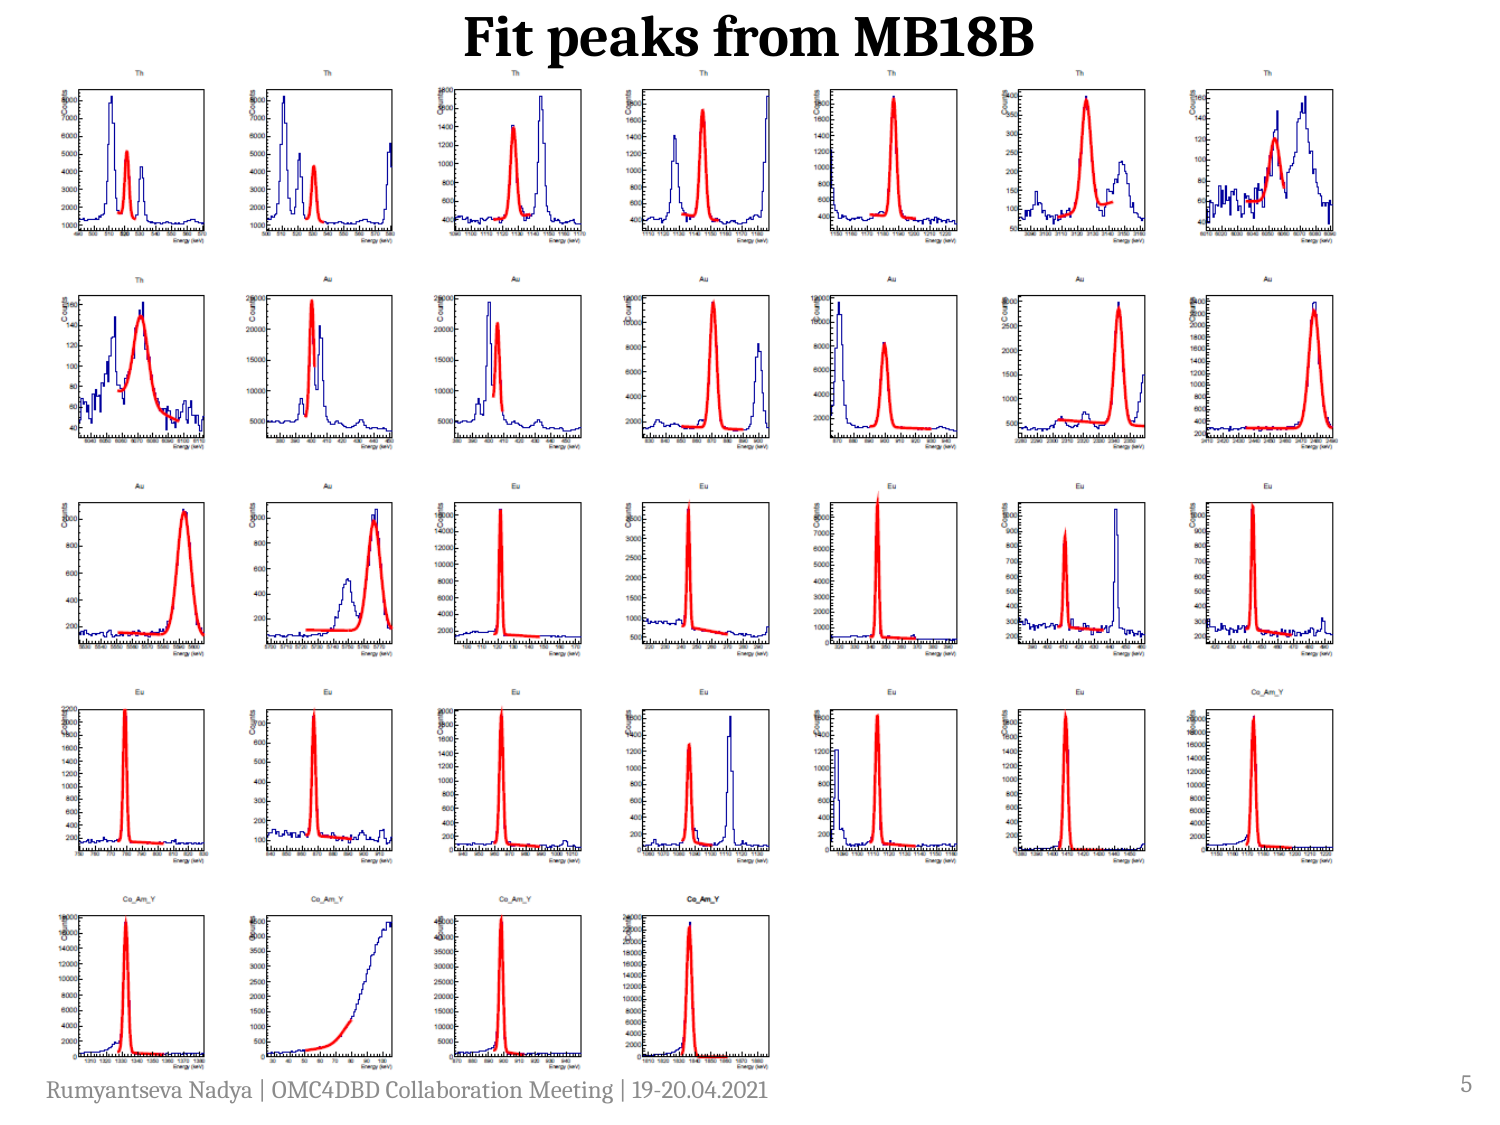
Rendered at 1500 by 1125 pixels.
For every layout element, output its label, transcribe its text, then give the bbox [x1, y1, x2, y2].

text_box Rumyantseva Nadya | OMC4DBD Collaboration Meeting | 19-20.04.2021 [8, 1058, 807, 1119]
text_box Fit peaks from MB18B [448, 0, 1052, 60]
text_box 5 [1150, 1052, 1488, 1113]
picture [48, 60, 1358, 1083]
